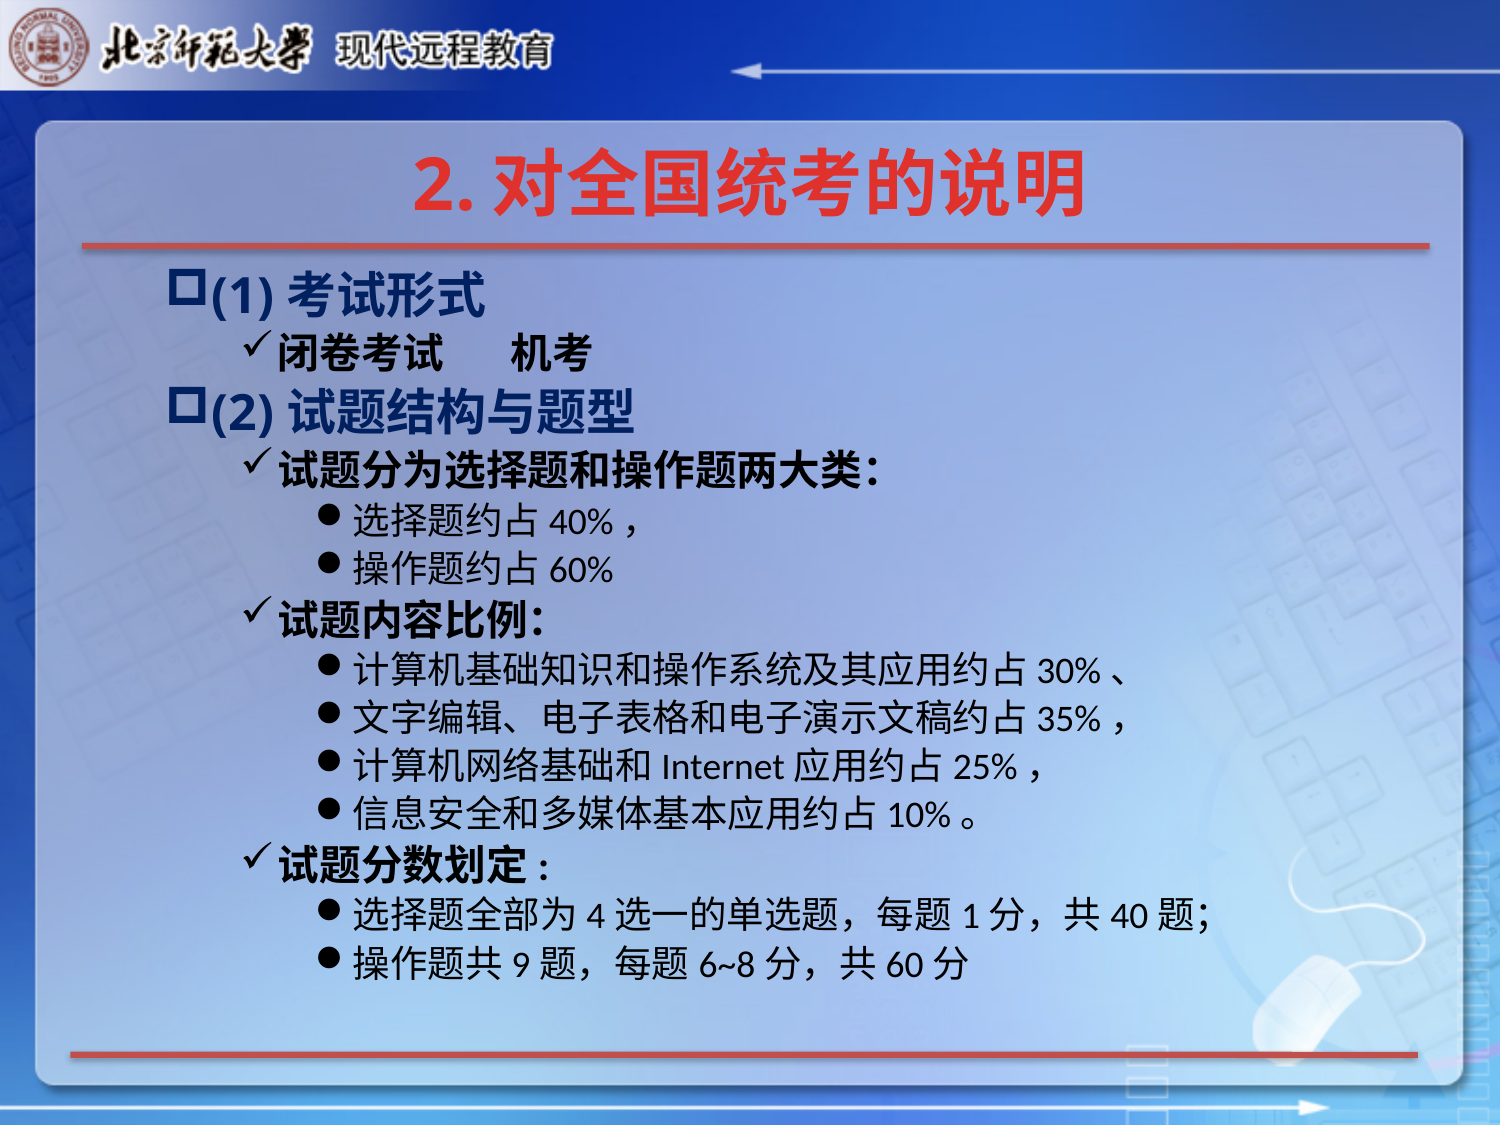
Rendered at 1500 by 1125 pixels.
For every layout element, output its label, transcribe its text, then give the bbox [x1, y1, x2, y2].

list (1)考试形式 闭卷考试 机考 (2)试题结构与题型 试题分为选择题和操作题两大类： 选择题约占40%， 操作题约占60% 试题内容比例： 计算机基础知识和操作系统及其应用约占30%、 文字编辑、电子表格和电子演示文稿约占35%， 计算机网络基础和Internet应用约占25%， 信息安全和多媒体基本应用约占10%。 试题分数划定: 选择题全部为4选一的单选题，每题1分，共40题； 操作题共9题，每题6~8分，共60分 [75, 262, 1425, 1043]
title 2.对全国统考的说明 [75, 128, 1425, 233]
picture [0, 0, 1500, 1125]
